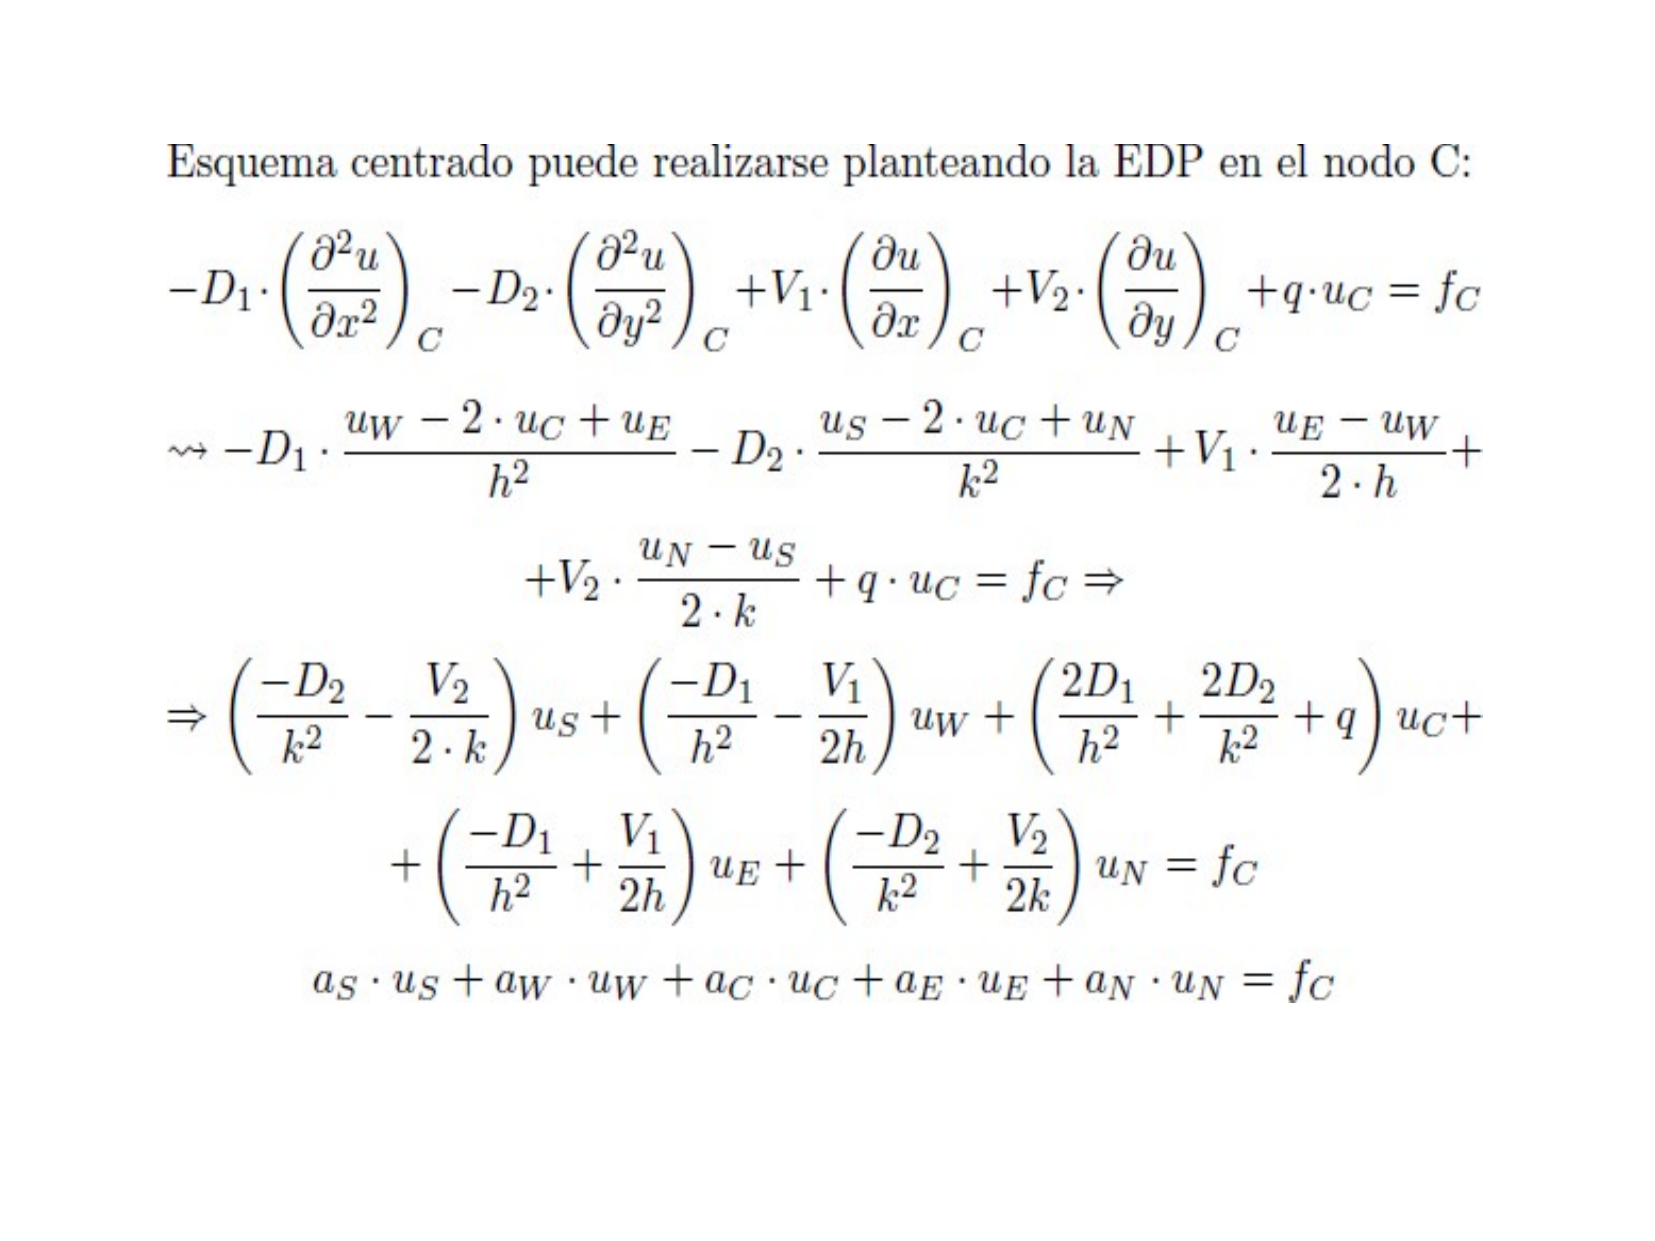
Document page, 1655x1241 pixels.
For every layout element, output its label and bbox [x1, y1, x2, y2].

picture [166, 144, 1483, 1003]
